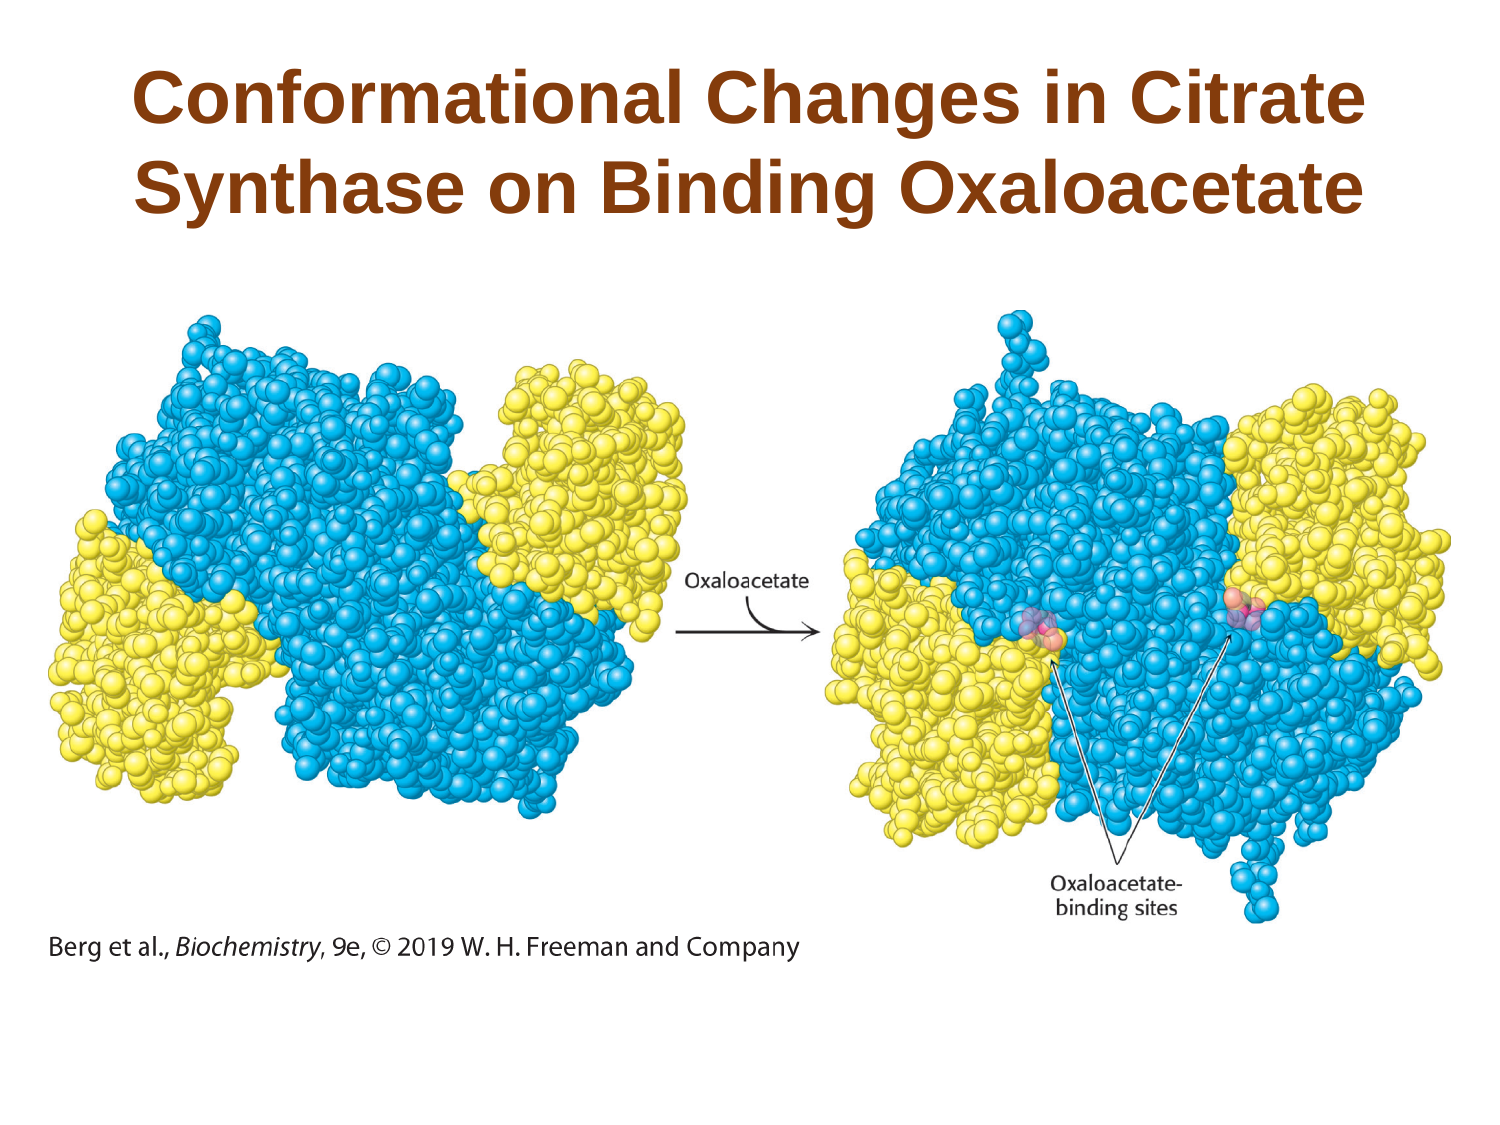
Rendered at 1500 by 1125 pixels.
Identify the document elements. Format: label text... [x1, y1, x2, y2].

picture [45, 307, 1453, 965]
title Conformational Changes in Citrate Synthase on Binding Oxaloacetate [75, 45, 1425, 233]
